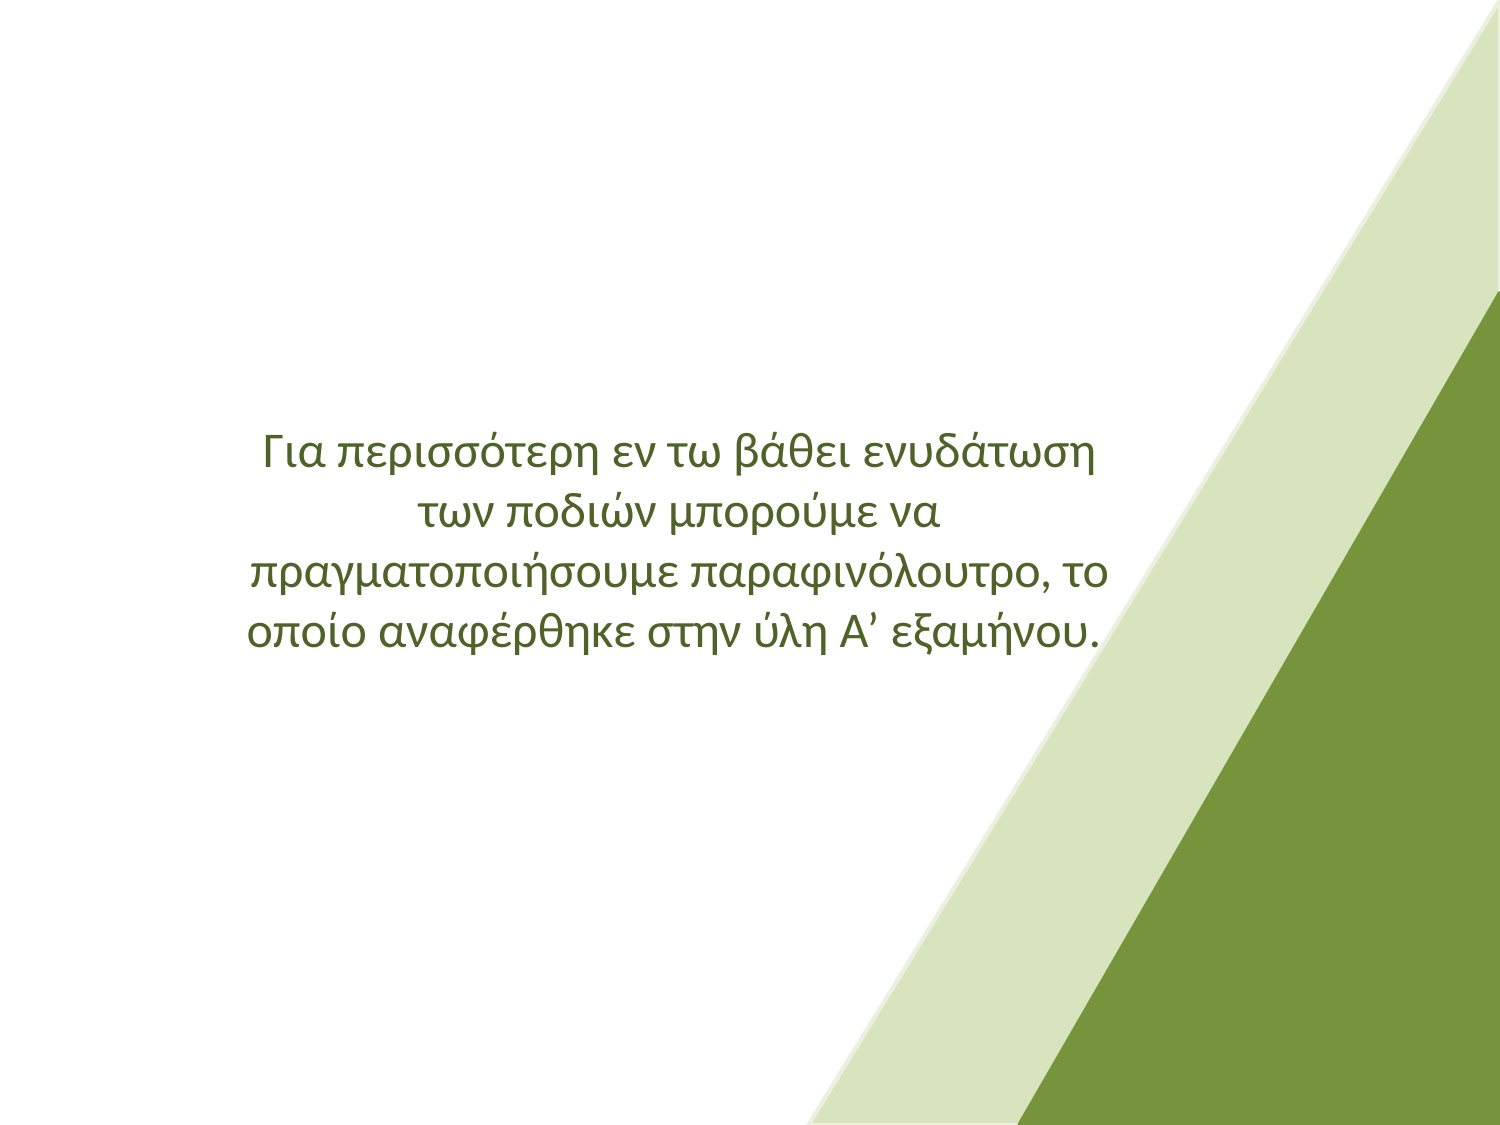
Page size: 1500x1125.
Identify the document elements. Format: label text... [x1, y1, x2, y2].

text_box Για περισσότερη εν τω βάθει ενυδάτωση των ποδιών μπορούμε να πραγματοποιήσουμε παραφινόλουτρο, το οποίο αναφέρθηκε στην ύλη Α’ εξαμήνου. [210, 410, 1149, 665]
text_box [806, 0, 1500, 1125]
text_box [1017, 291, 1500, 1125]
